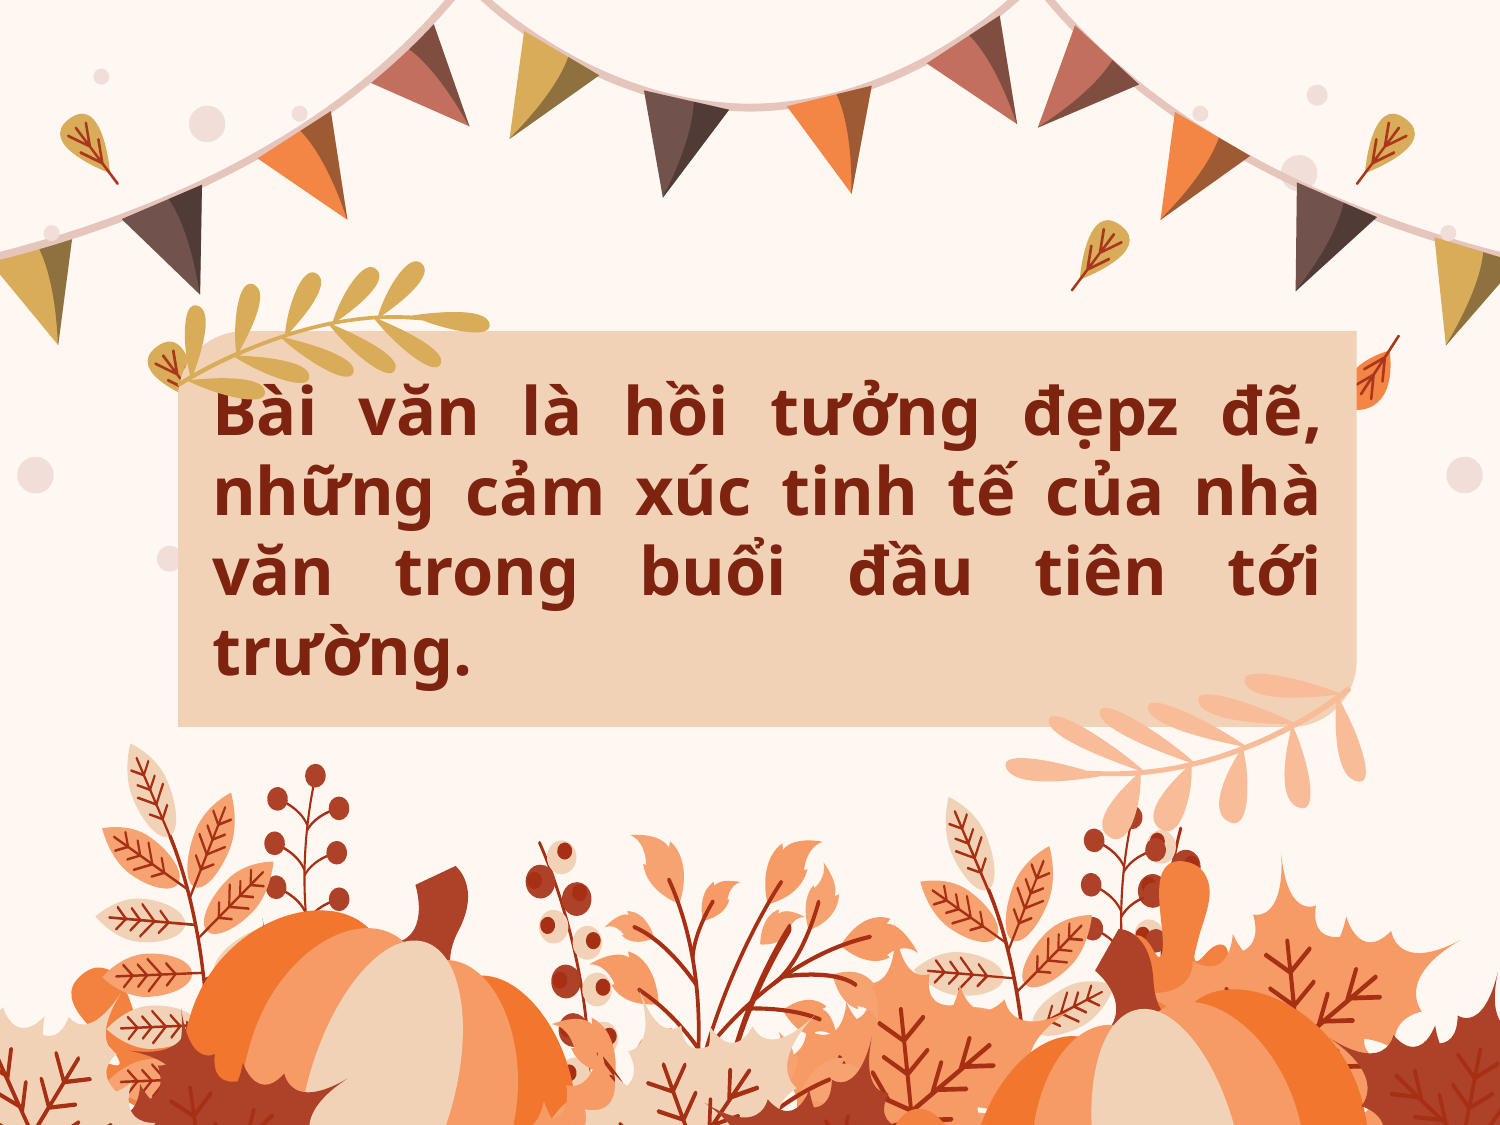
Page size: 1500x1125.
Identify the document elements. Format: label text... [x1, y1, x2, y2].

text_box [0, 0, 1500, 346]
text_box [1147, 702, 1237, 740]
text_box [156, 545, 176, 572]
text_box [121, 341, 207, 413]
text_box [360, 357, 396, 374]
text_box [1070, 219, 1156, 292]
text_box Bài văn là hồi tưởng đẹpz đẽ, những cảm xúc tinh tế của nhà văn trong buổi đầu tiên tới trường. [176, 357, 1359, 730]
text_box [17, 456, 54, 494]
text_box [1048, 715, 1104, 740]
text_box [305, 357, 354, 377]
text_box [1339, 333, 1420, 421]
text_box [34, 113, 120, 186]
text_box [1355, 113, 1441, 186]
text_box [0, 743, 1500, 1125]
text_box [413, 357, 442, 368]
text_box [212, 378, 265, 400]
text_box [1198, 673, 1359, 740]
text_box [1099, 707, 1167, 740]
text_box [212, 357, 310, 383]
text_box [1446, 456, 1483, 494]
